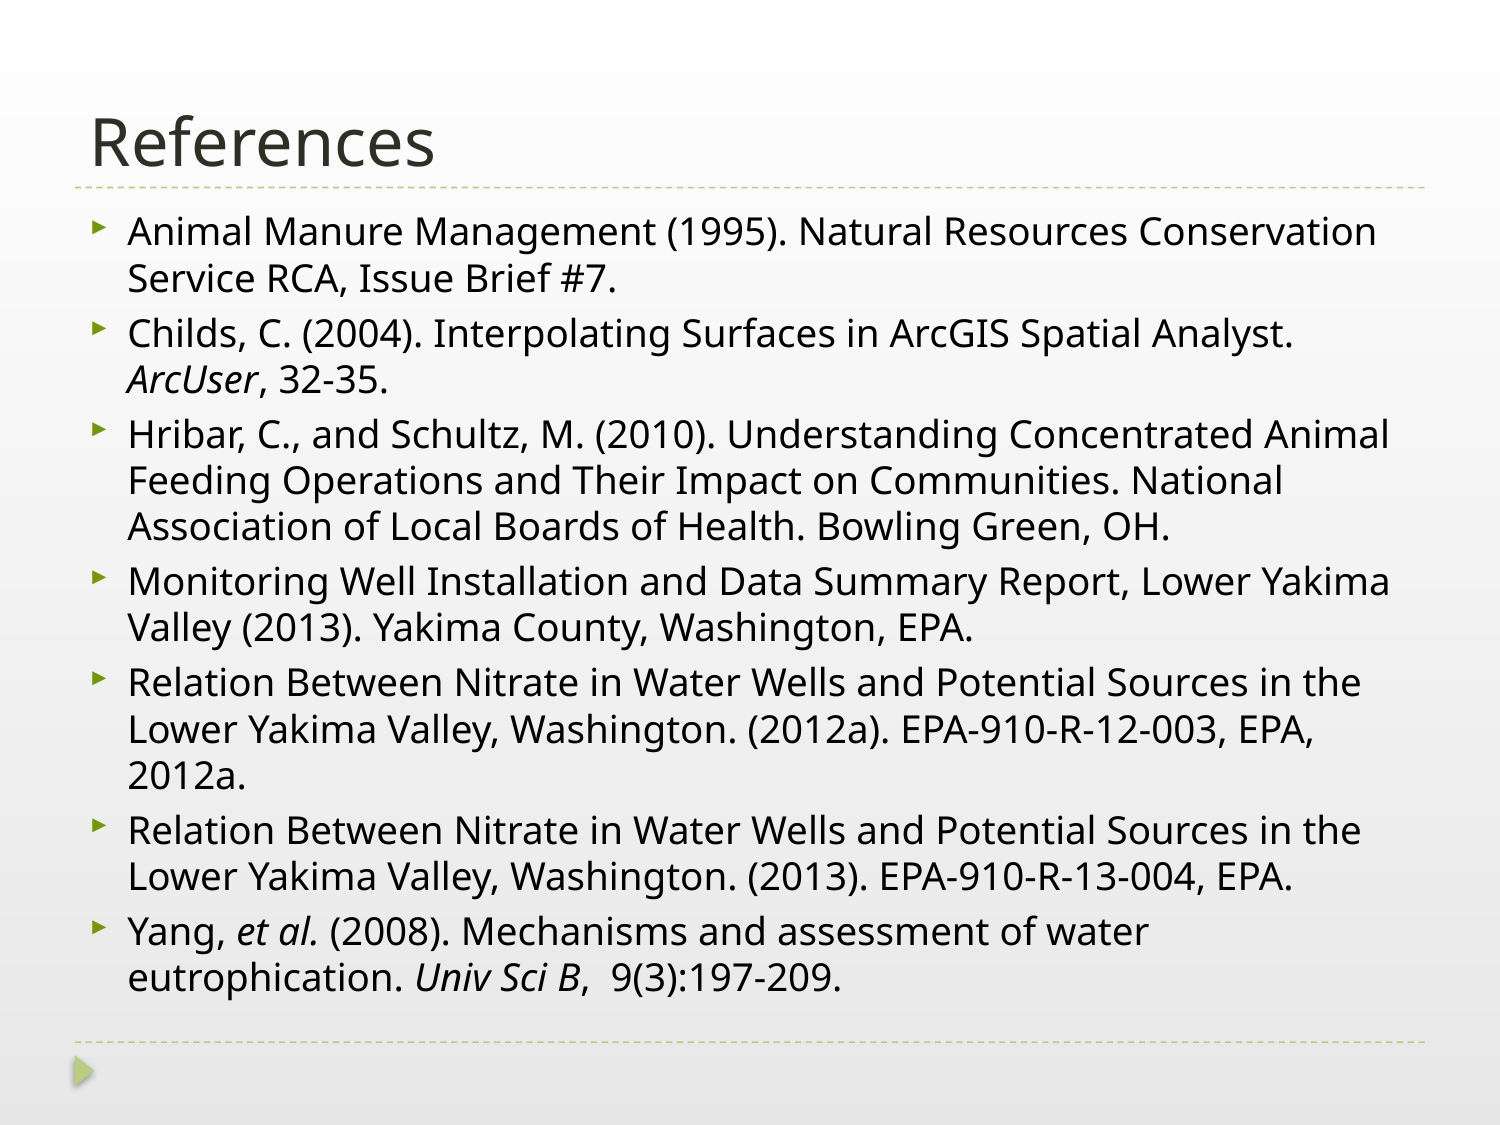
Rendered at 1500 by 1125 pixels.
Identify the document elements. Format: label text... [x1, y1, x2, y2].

title References [75, 24, 1425, 188]
list Animal Manure Management (1995). Natural Resources Conservation Service RCA, Issue Brief #7. Childs, C. (2004). Interpolating Surfaces in ArcGIS Spatial Analyst. ArcUser, 32-35. Hribar, C., and Schultz, M. (2010). Understanding Concentrated Animal Feeding Operations and Their Impact on Communities. National Association of Local Boards of Health. Bowling Green, OH. Monitoring Well Installation and Data Summary Report, Lower Yakima Valley (2013). Yakima County, Washington, EPA. Relation Between Nitrate in Water Wells and Potential Sources in the Lower Yakima Valley, Washington. (2012a). EPA-910-R-12-003, EPA, 2012a. Relation Between Nitrate in Water Wells and Potential Sources in the Lower Yakima Valley, Washington. (2013). EPA-910-R-13-004, EPA. Yang, et al. (2008). Mechanisms and assessment of water eutrophication. Univ Sci B, 9(3):197-209. [75, 200, 1425, 1010]
